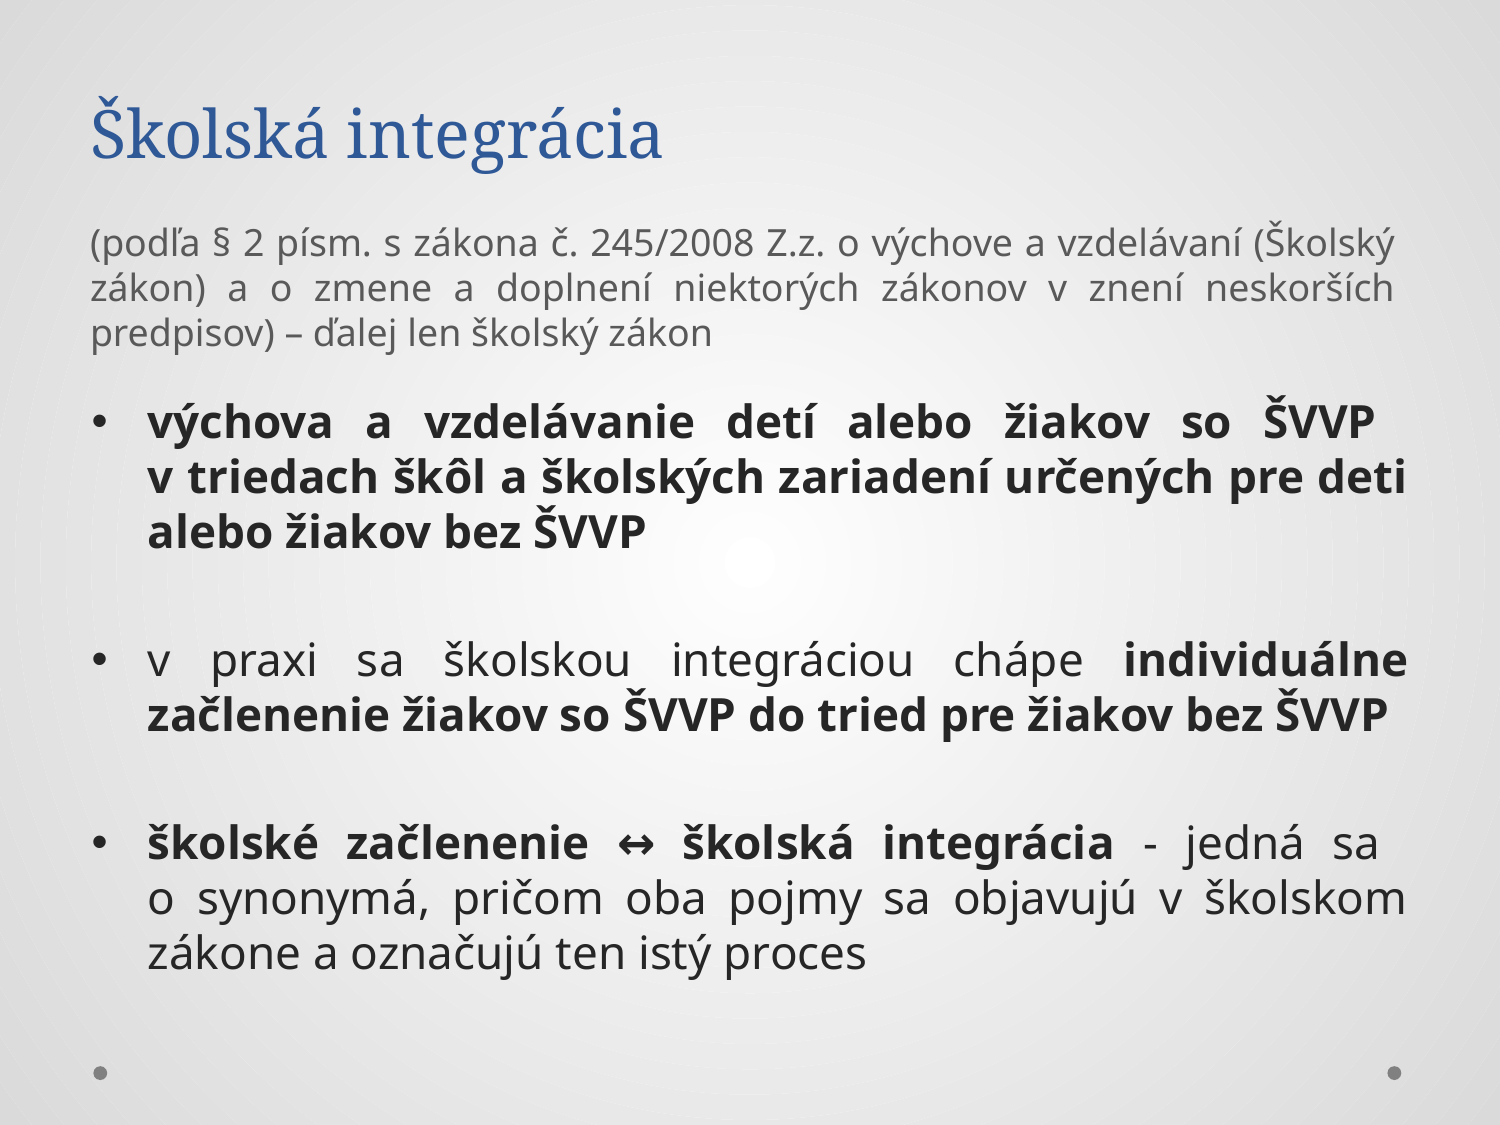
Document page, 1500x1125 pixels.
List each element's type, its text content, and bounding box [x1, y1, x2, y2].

list výchova a vzdelávanie detí alebo žiakov so ŠVVP v triedach škôl a školských zariadení určených pre deti alebo žiakov bez ŠVVP v praxi sa školskou integráciou chápe individuálne začlenenie žiakov so ŠVVP do tried pre žiakov bez ŠVVP školské začlenenie ↔ školská integrácia - jedná sa o synonymá, pričom oba pojmy sa objavujú v školskom zákone a označujú ten istý proces [76, 385, 1424, 1071]
title Školská integrácia [75, 54, 1425, 180]
list (podľa § 2 písm. s zákona č. 245/2008 Z.z. o výchove a vzdelávaní (Školský zákon) a o zmene a doplnení niektorých zákonov v znení neskorších predpisov) – ďalej len školský zákon [75, 208, 1412, 362]
